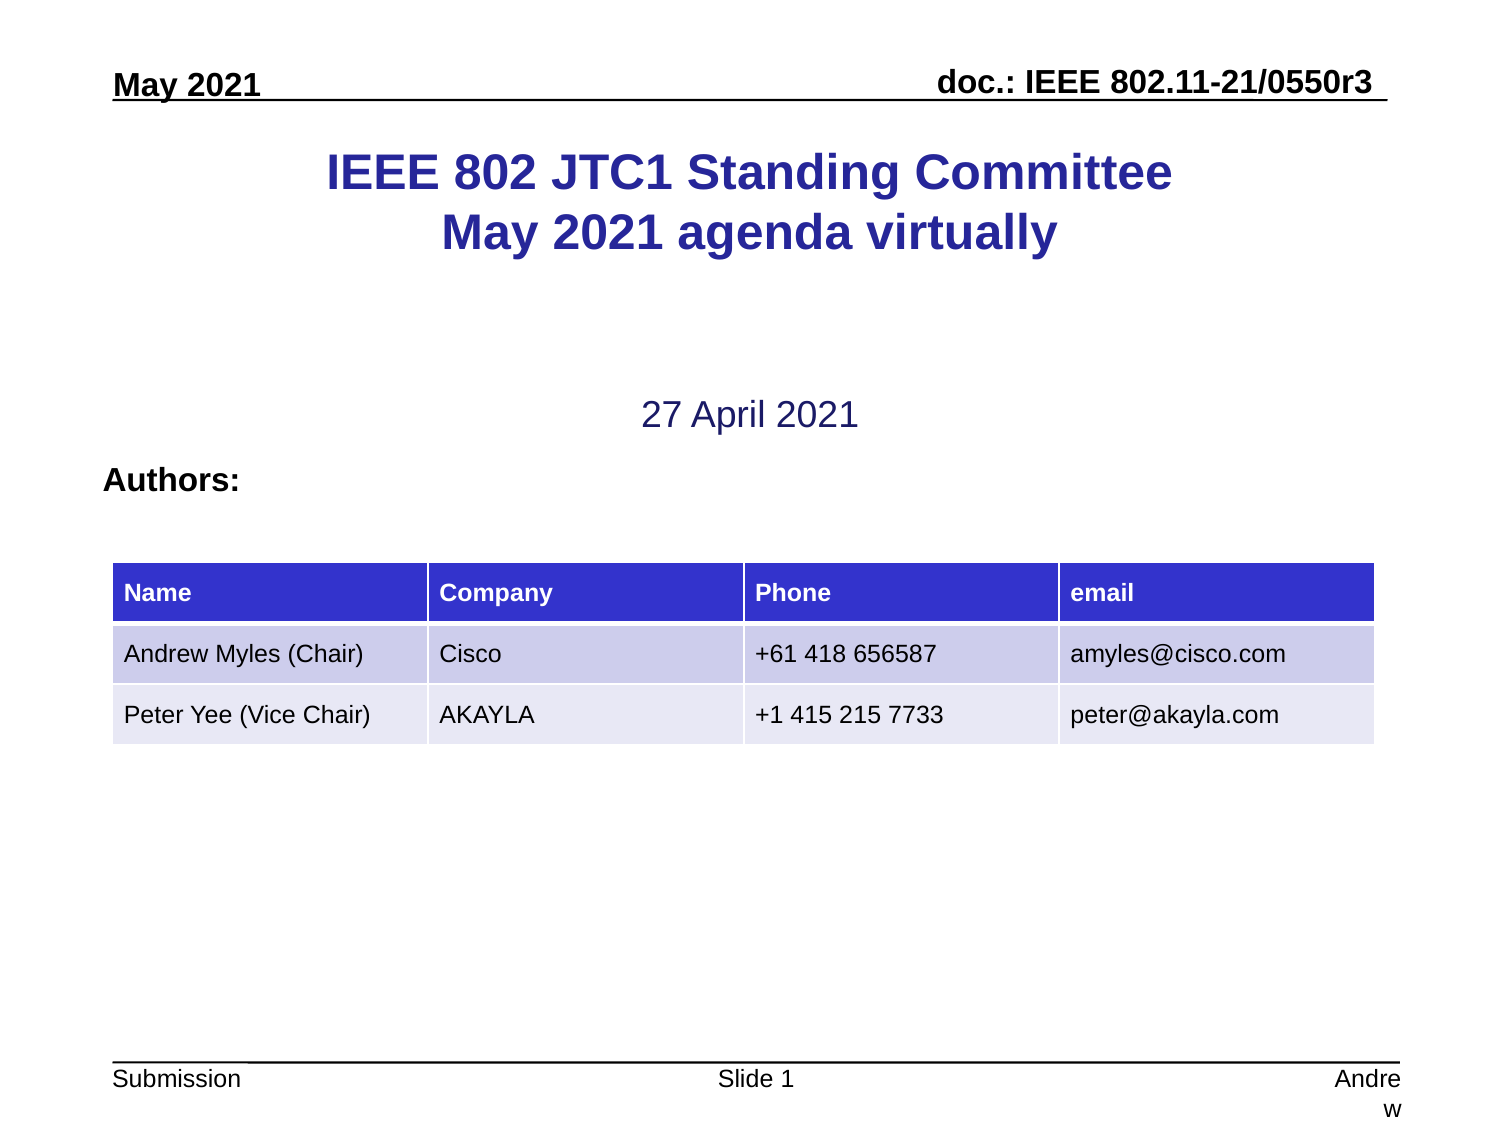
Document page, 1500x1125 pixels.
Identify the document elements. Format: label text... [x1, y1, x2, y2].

title IEEE 802 JTC1 Standing Committee May 2021 agenda virtually [112, 112, 1388, 288]
table_cell Peter Yee (Vice Chair) [113, 685, 427, 744]
table_cell +1 415 215 7733 [745, 685, 1058, 744]
table_cell +61 418 656587 [745, 626, 1058, 683]
table_header email [1060, 563, 1374, 621]
table_cell peter@akayla.com [1060, 685, 1374, 744]
footer Andrew Myles, Cisco [1320, 1061, 1402, 1093]
table_header Name [113, 563, 427, 621]
table_cell amyles@cisco.com [1060, 626, 1374, 683]
table_cell Cisco [429, 626, 743, 683]
list 27 April 2021 [112, 382, 1388, 445]
text_box Authors: [87, 450, 325, 513]
table_header Phone [745, 563, 1058, 621]
table_cell Andrew Myles (Chair) [113, 626, 427, 683]
table_header Company [429, 563, 743, 621]
table_cell AKAYLA [429, 685, 743, 744]
slide_number Slide 1 [709, 1061, 803, 1093]
